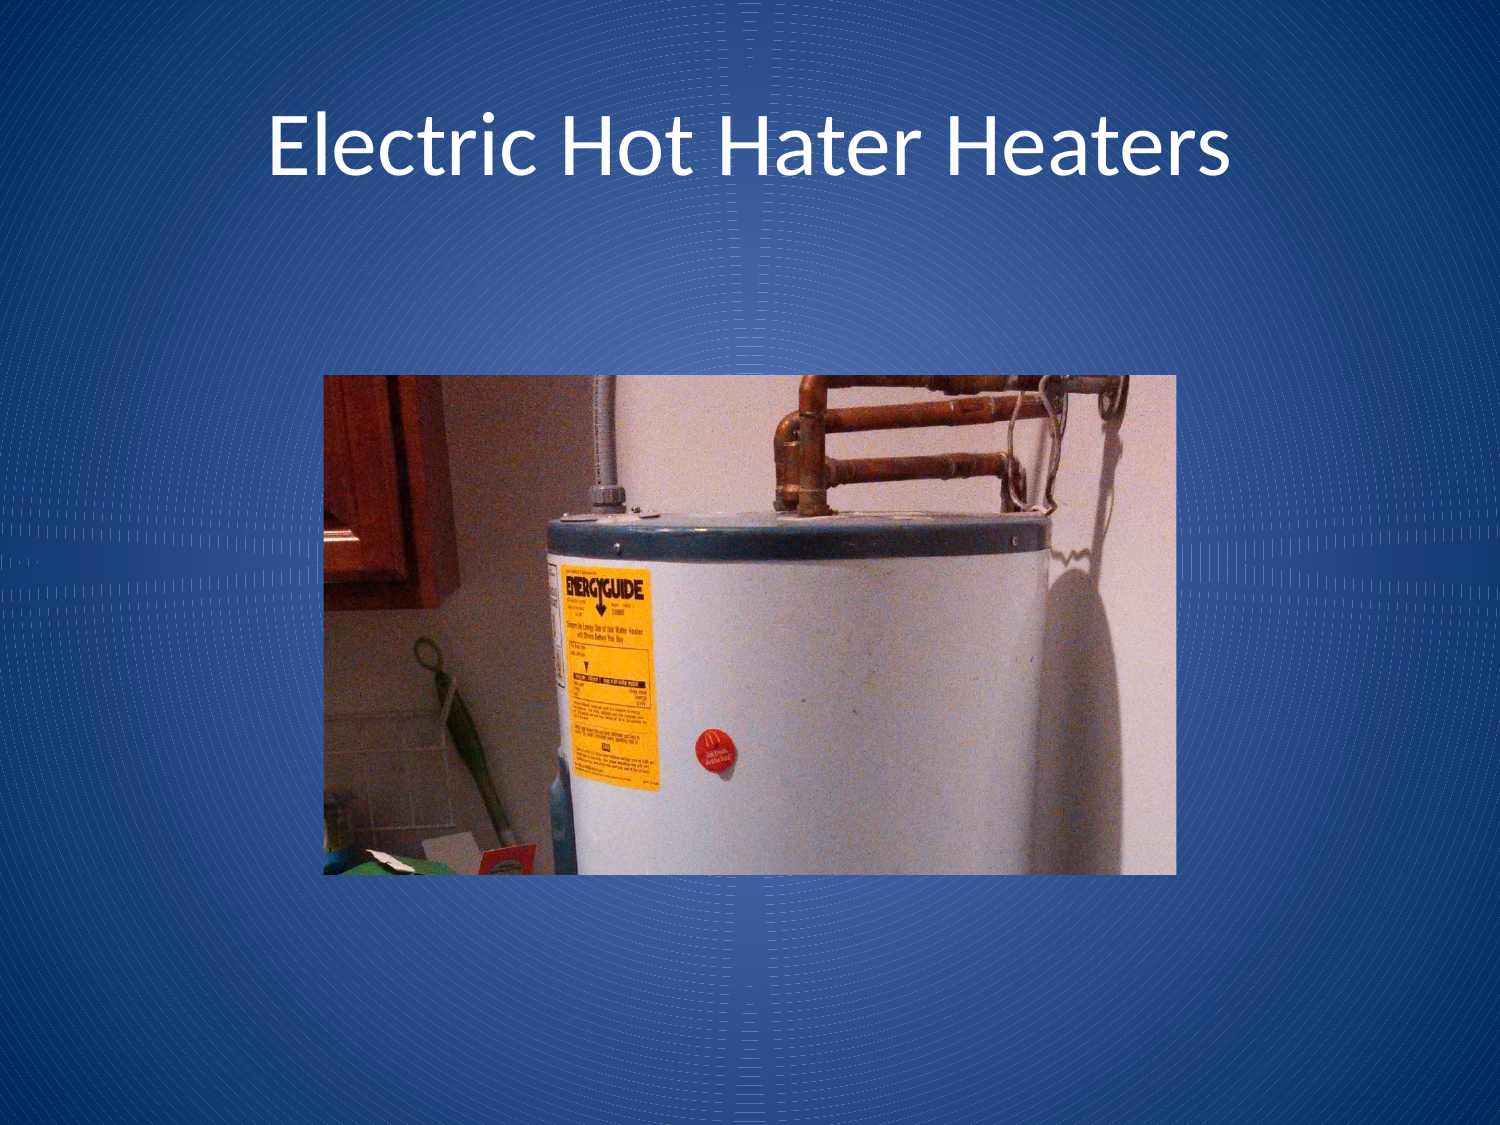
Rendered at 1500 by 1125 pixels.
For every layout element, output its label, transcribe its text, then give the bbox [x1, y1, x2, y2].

title Electric Hot Hater Heaters [75, 45, 1425, 233]
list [323, 374, 1177, 876]
